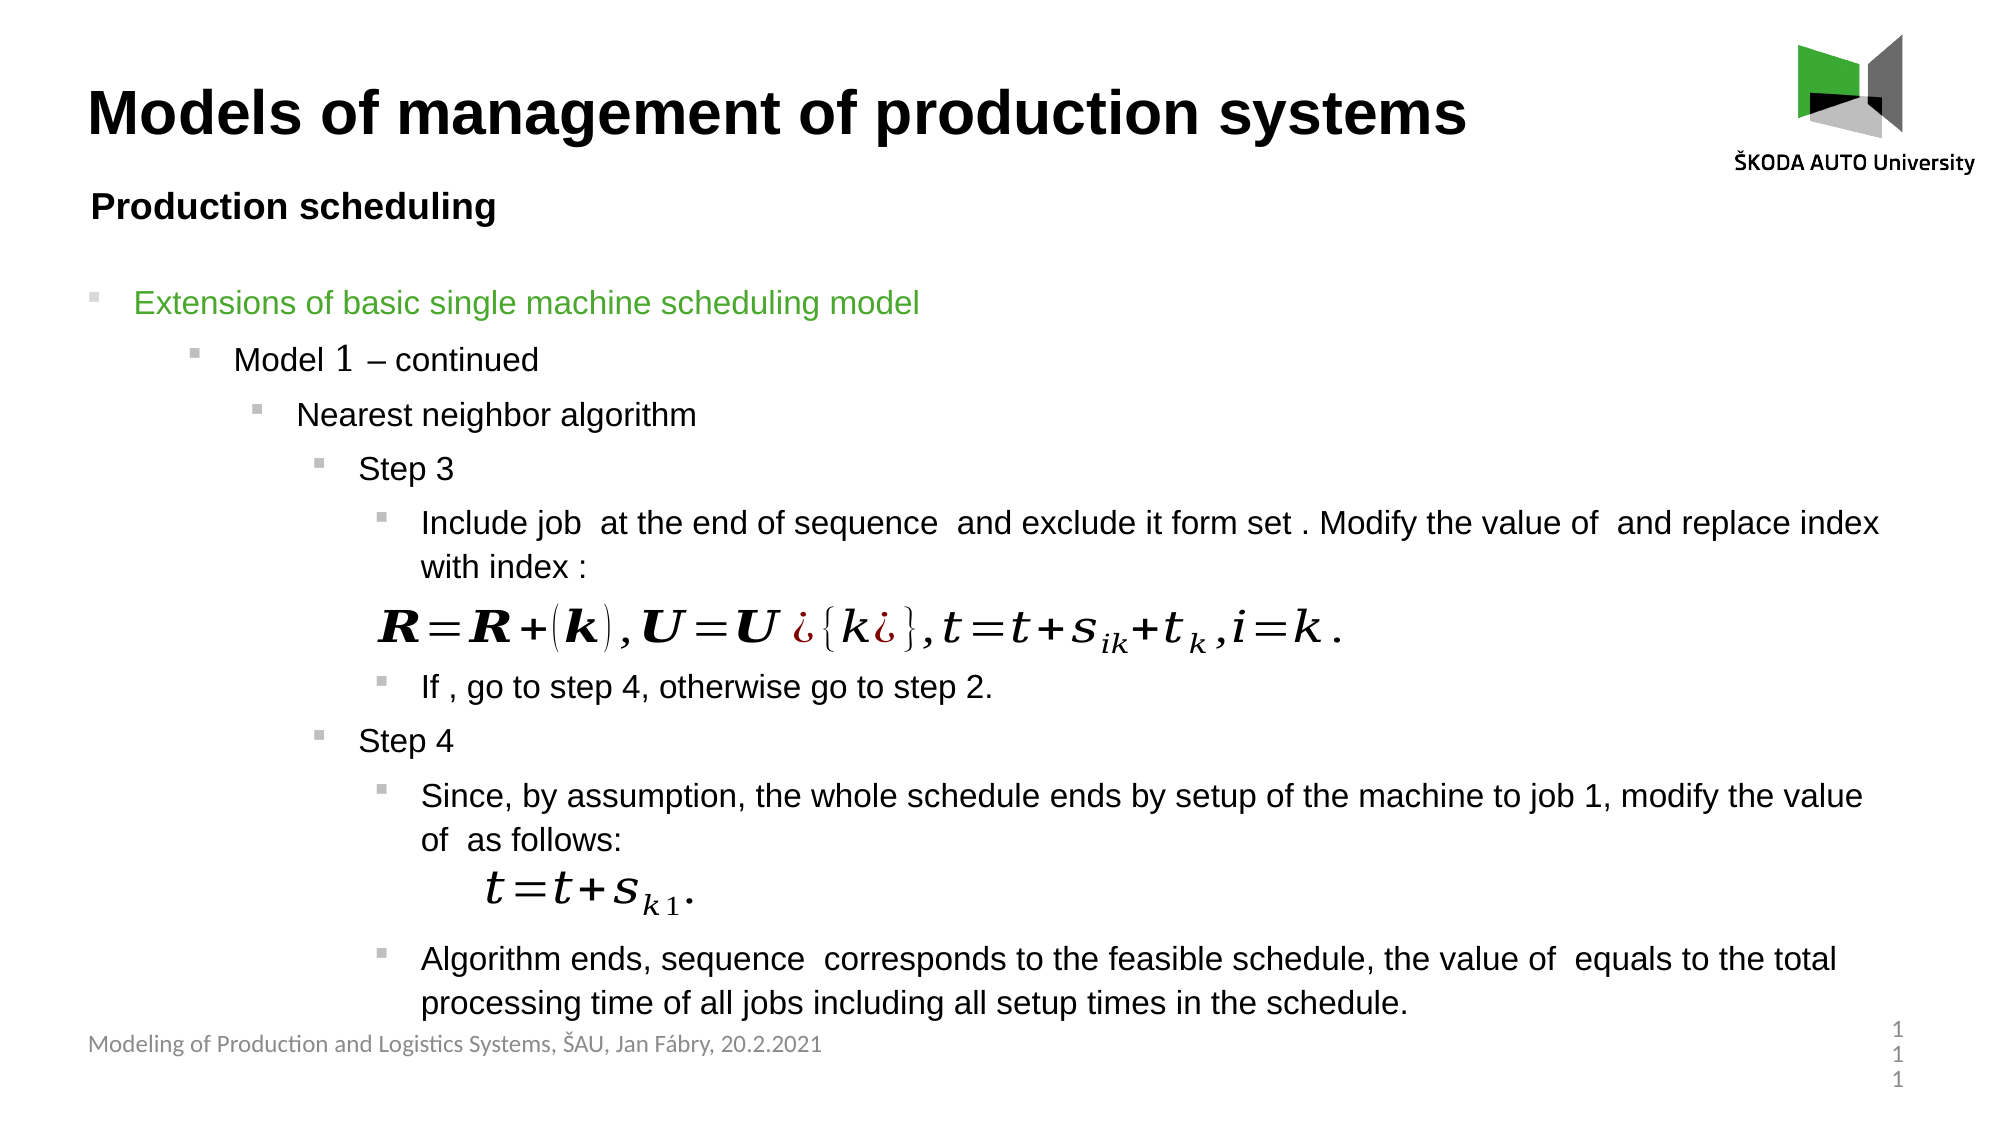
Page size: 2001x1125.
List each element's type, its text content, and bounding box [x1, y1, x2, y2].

list Production scheduling [75, 174, 1592, 236]
list Models of management of production systems [72, 72, 1593, 158]
slide_number 111 [1876, 1003, 1929, 1053]
footer Modeling of Production and Logistics Systems, ŠAU, Jan Fábry, 20.2.2021 [72, 1012, 1148, 1073]
picture [1735, 34, 1975, 175]
